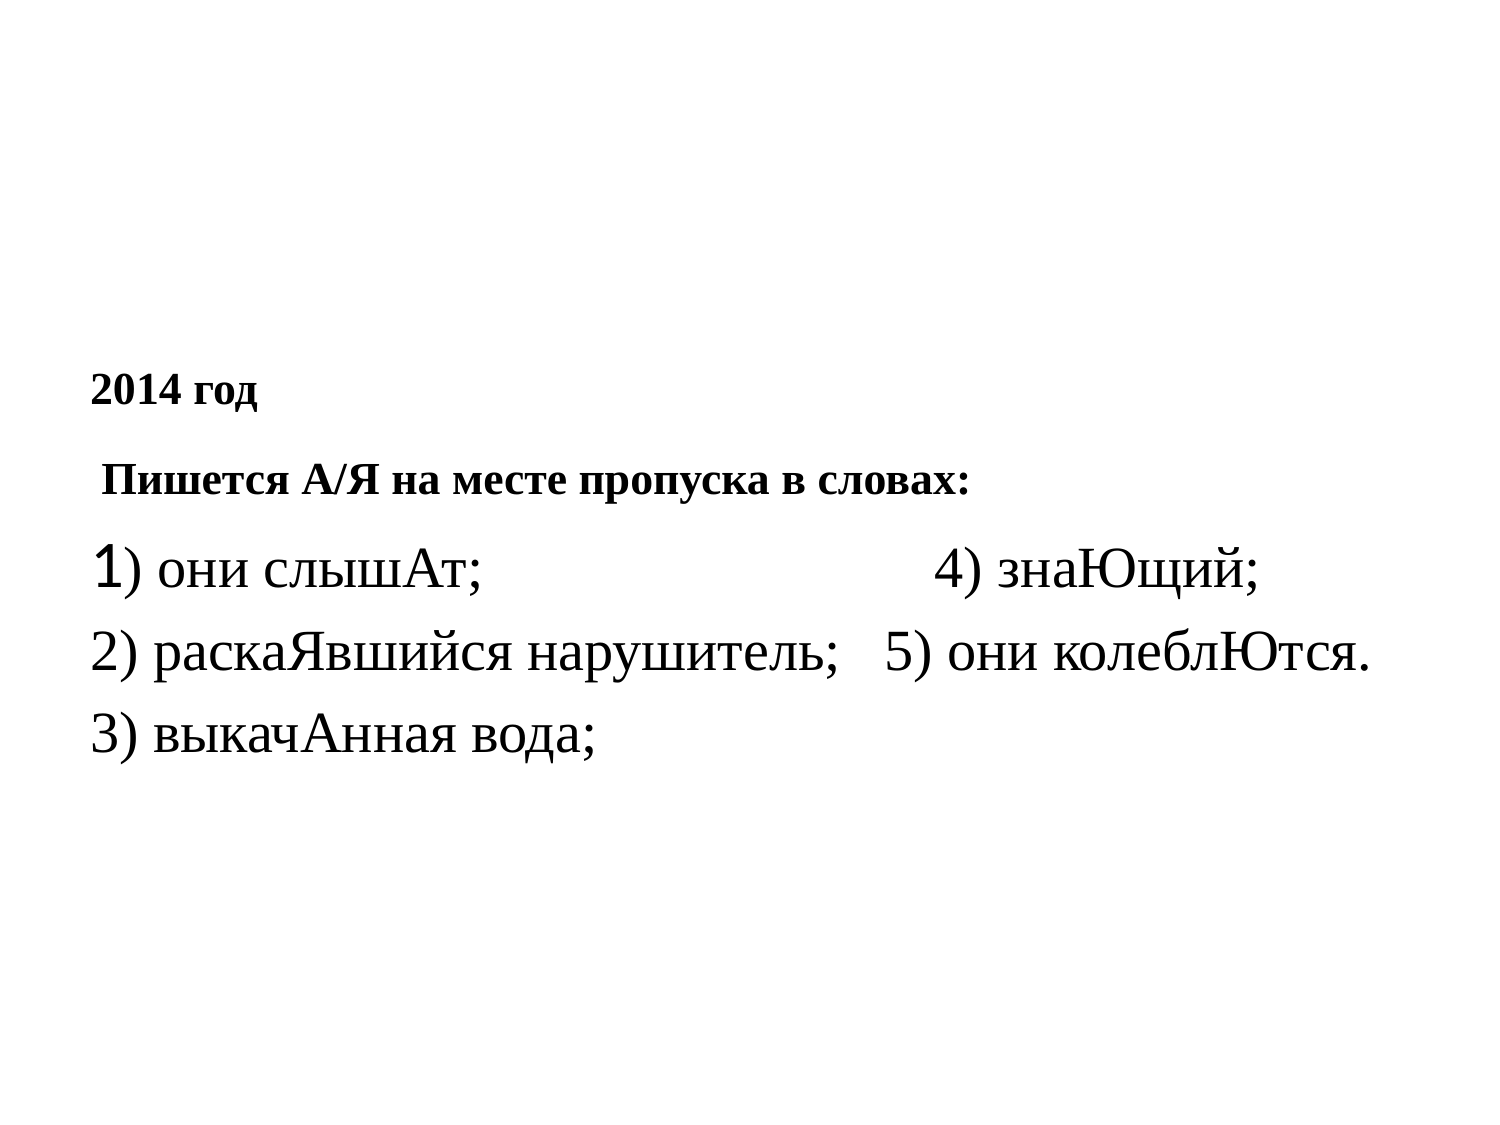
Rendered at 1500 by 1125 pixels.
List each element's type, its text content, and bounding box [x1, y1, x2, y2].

list 2014 год Пишется А/Я на месте пропуска в словах: 1) они слышАт; 4) знаЮщий; 2) раскаЯвшийся нарушитель; 5) они колеблЮтся. 3) выкачАнная вода; [75, 262, 1425, 1005]
